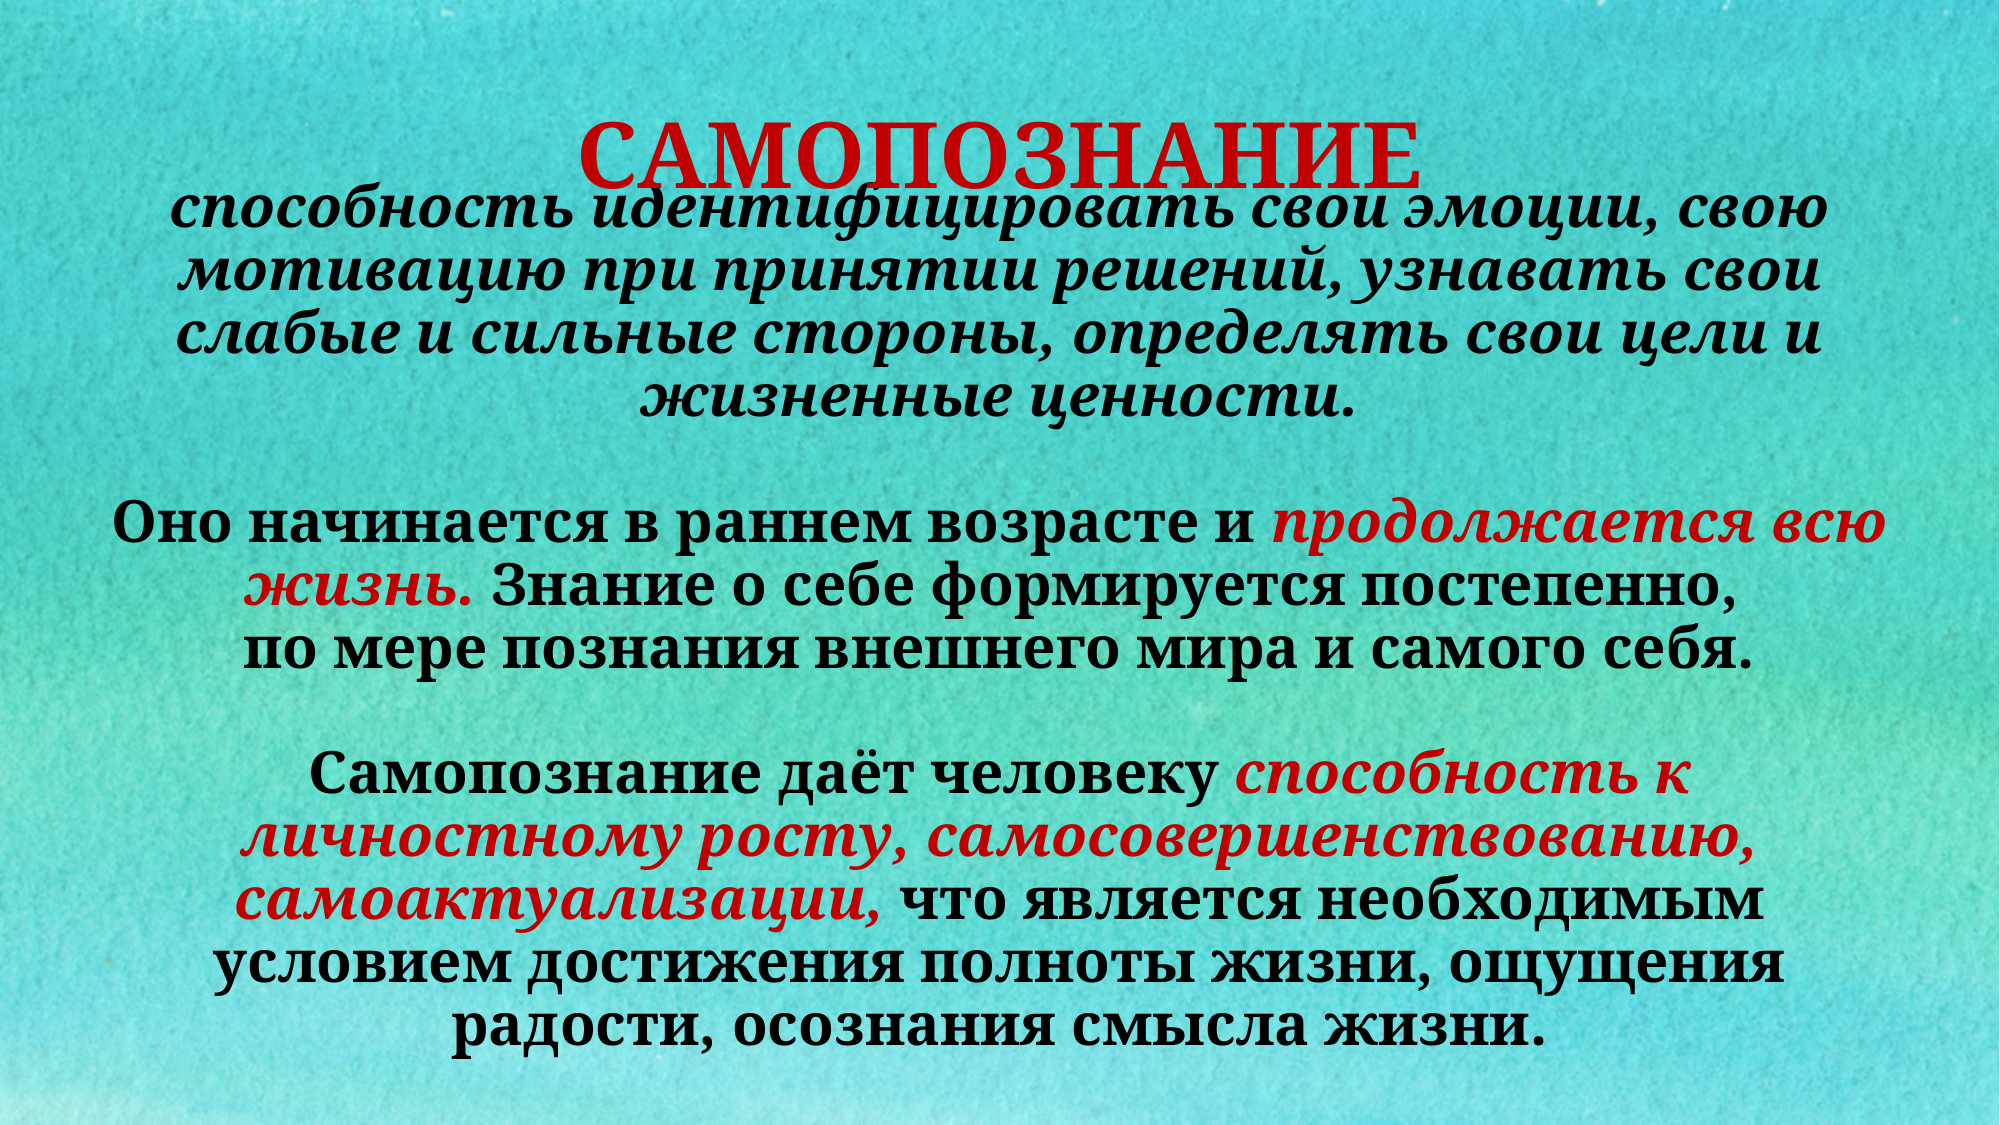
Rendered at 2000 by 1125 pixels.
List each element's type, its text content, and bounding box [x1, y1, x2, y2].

picture [0, 0, 2000, 1125]
list САМОПОЗНАНИЕ [172, 101, 1827, 350]
title способность идентифицировать свои эмоции, свою мотивацию при принятии решений, узнавать свои слабые и сильные стороны, определять свои цели и жизненные ценности. Оно начинается в раннем возрасте и продолжается всю жизнь. Знание о себе формируется постепенно, по мере познания внешнего мира и самого себя. Самопознание даёт человеку способность к личностному росту, самосовершенствованию, самоактуализации, что является необходимым условием достижения полноты жизни, ощущения радости, осознания смысла жизни. [84, 172, 1916, 1066]
